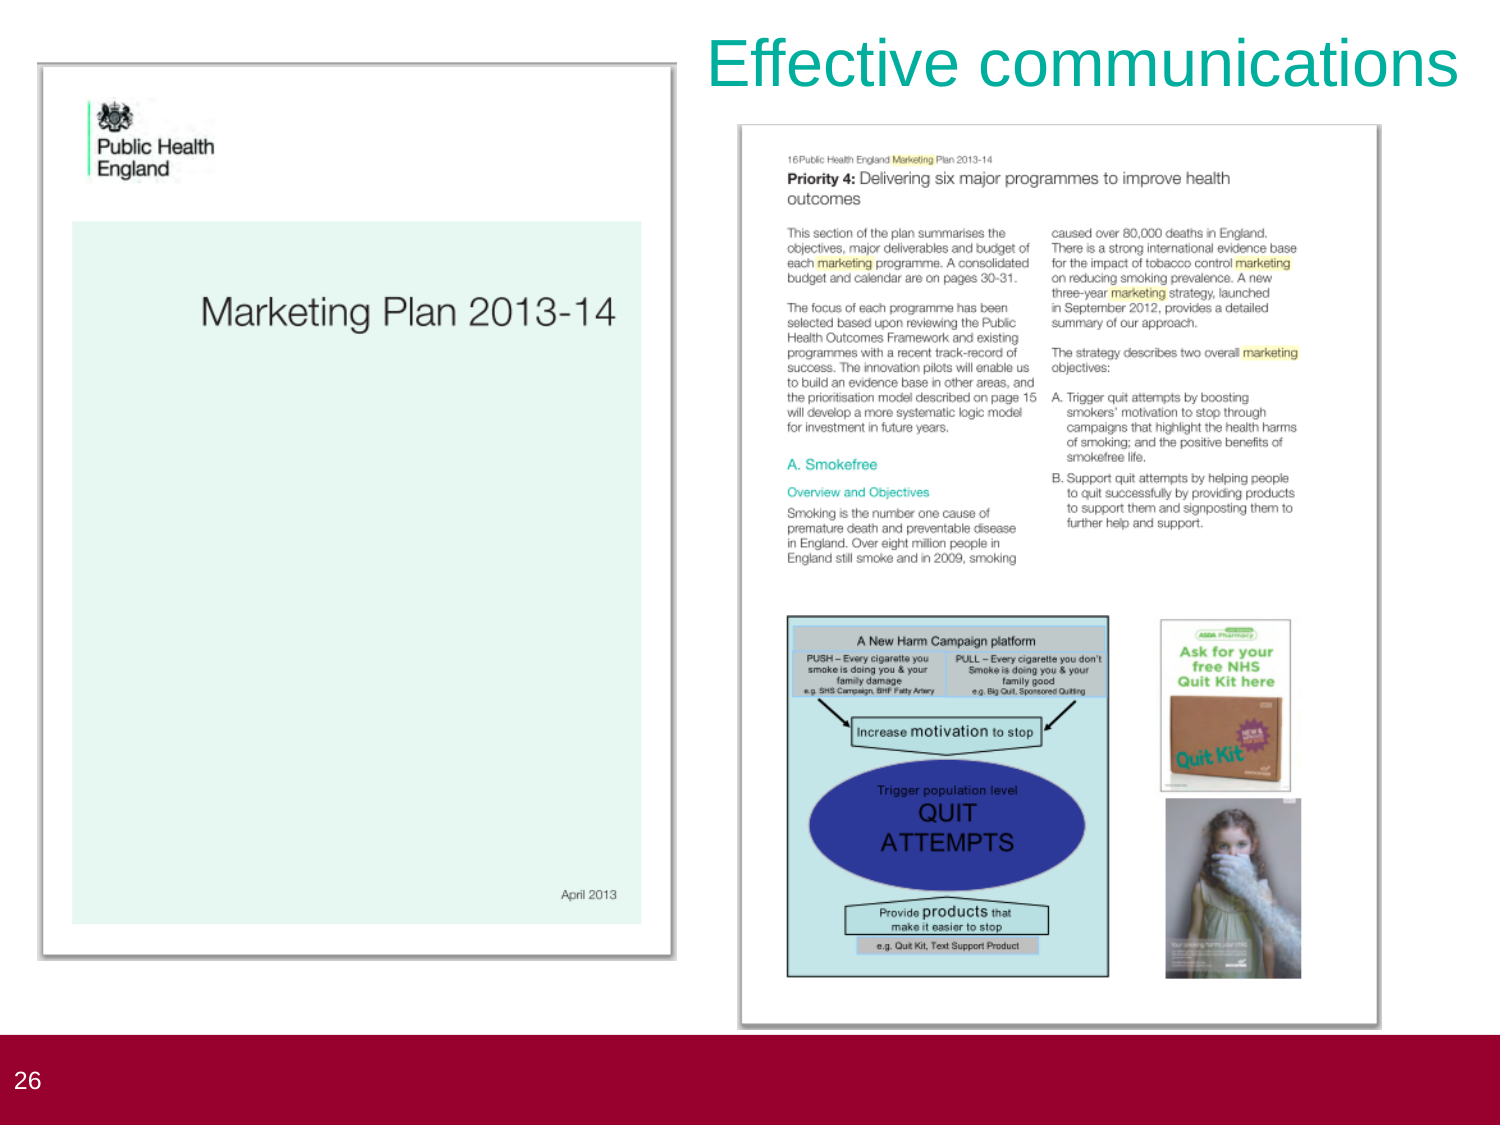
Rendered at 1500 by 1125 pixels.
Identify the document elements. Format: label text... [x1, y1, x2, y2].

text_box Effective communications [691, 12, 1476, 108]
picture [737, 124, 1382, 1031]
slide_number 26 [0, 1034, 1500, 1125]
picture [37, 62, 677, 961]
